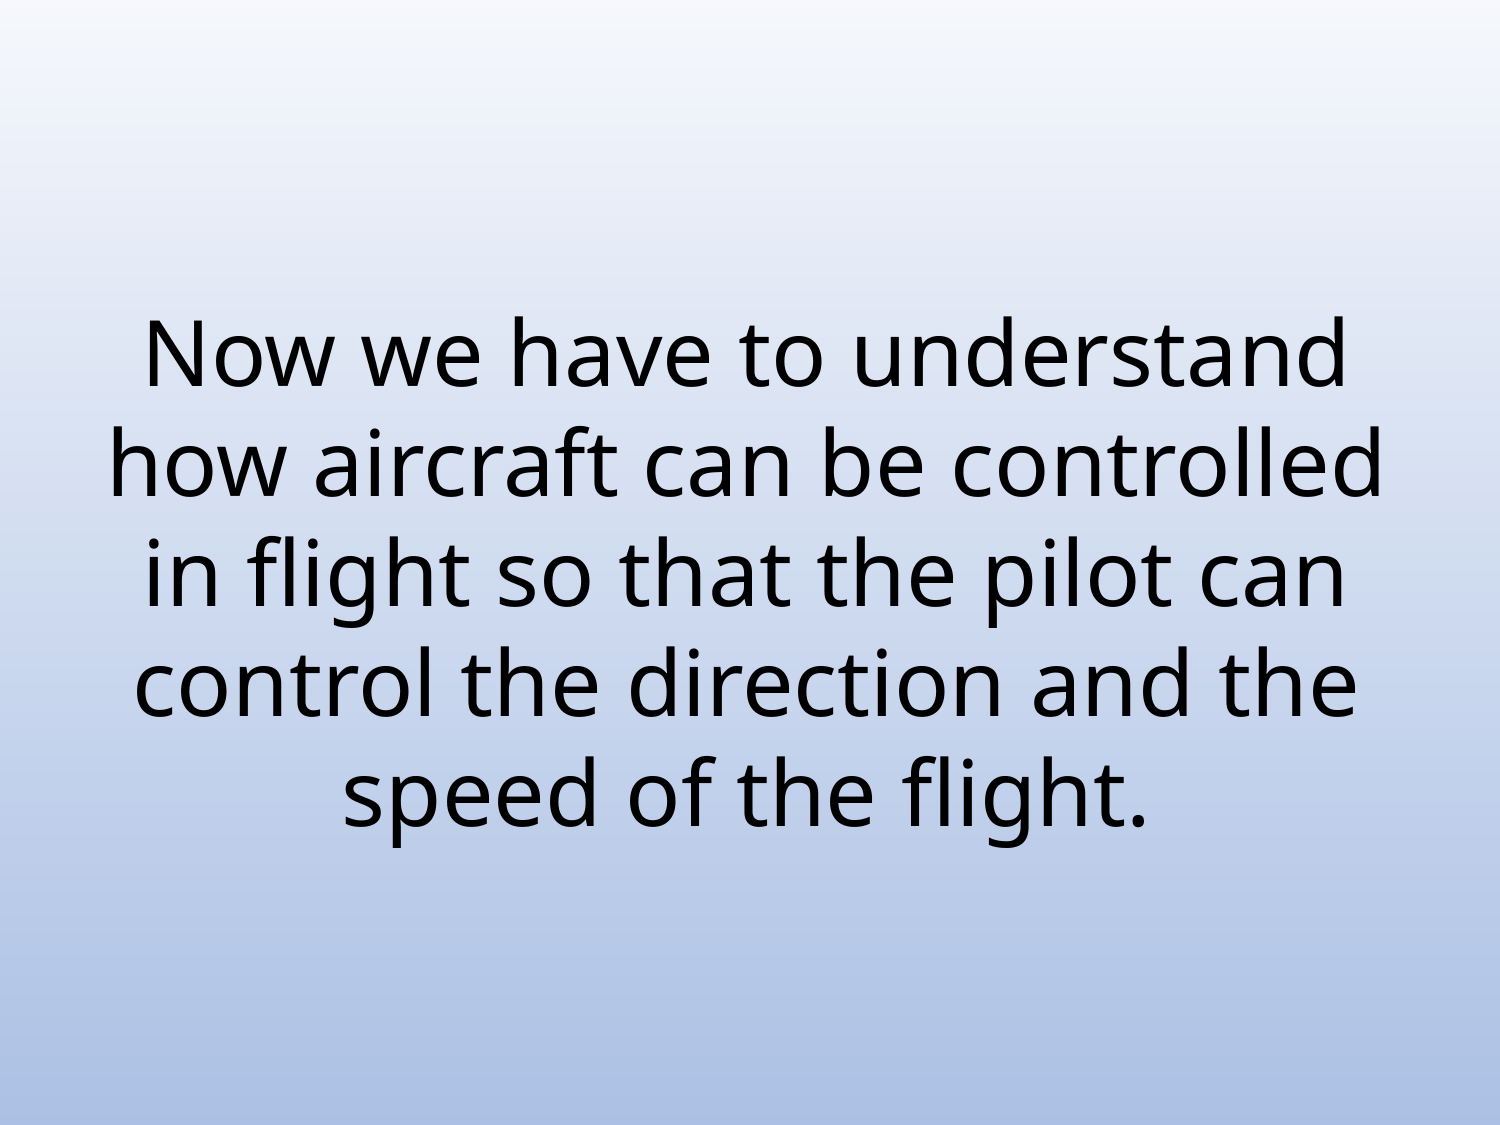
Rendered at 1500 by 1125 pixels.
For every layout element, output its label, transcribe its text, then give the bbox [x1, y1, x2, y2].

text_box Now we have to understand how aircraft can be controlled in flight so that the pilot can control the direction and the speed of the flight. [46, 287, 1447, 852]
